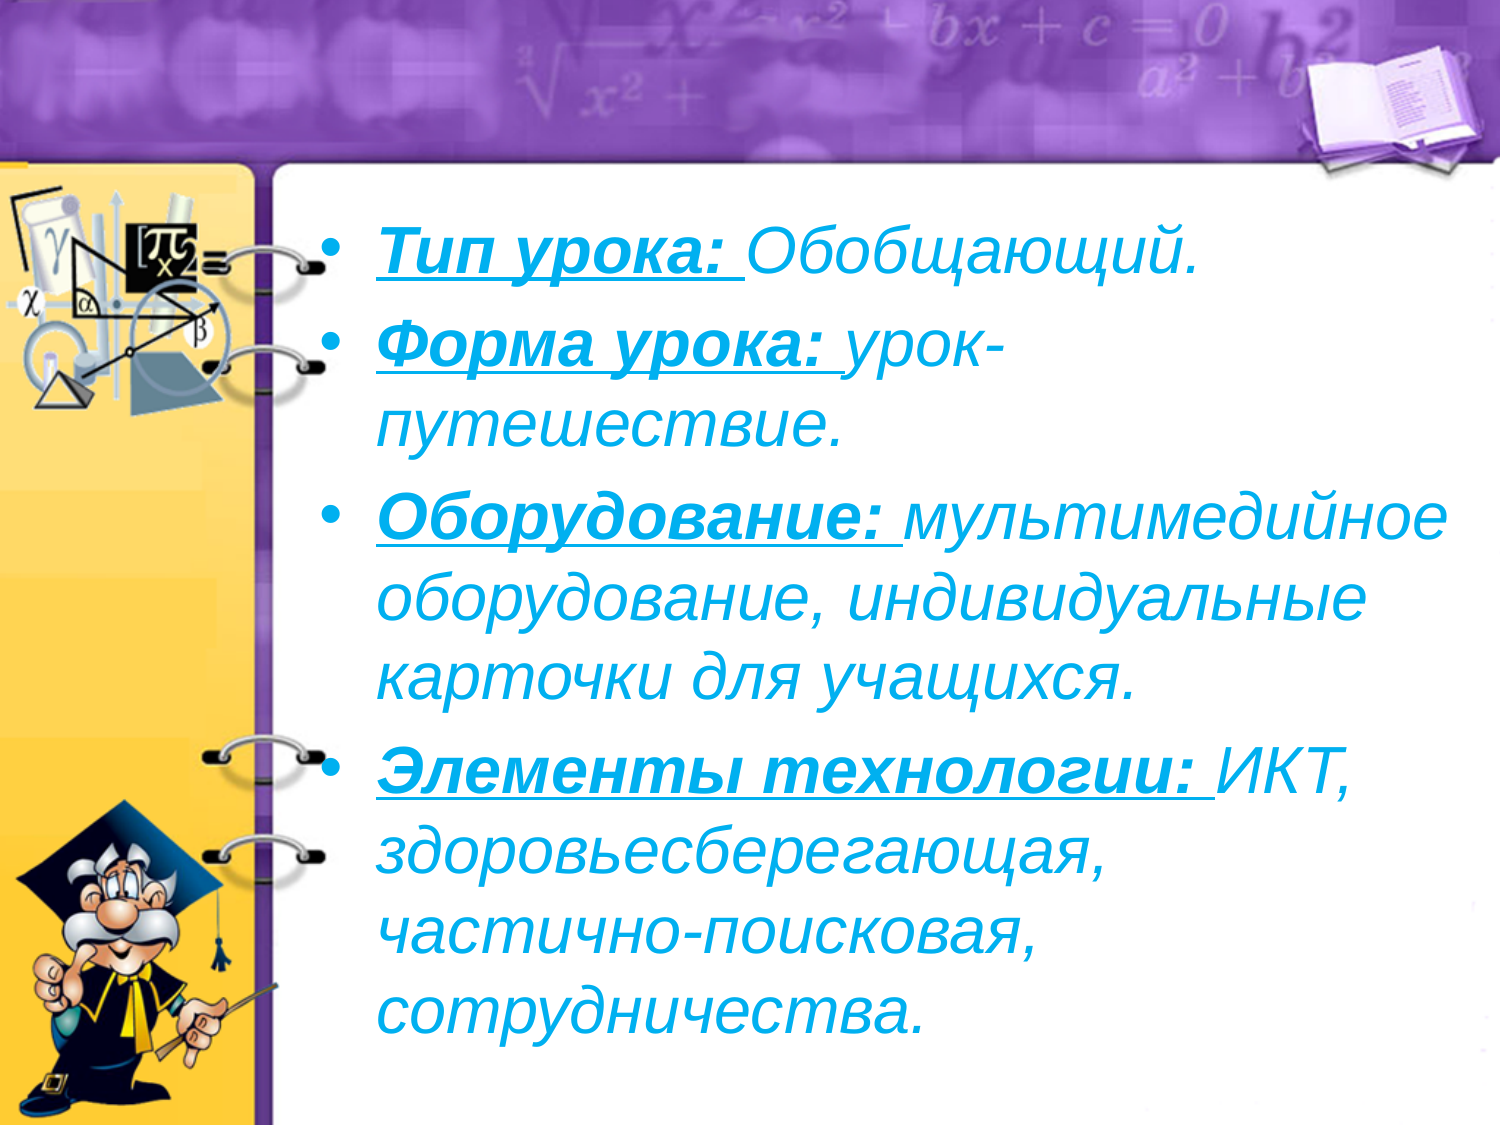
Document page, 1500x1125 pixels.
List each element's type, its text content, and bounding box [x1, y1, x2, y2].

list Тип урока: Обобщающий. Форма урока: урок-путешествие. Оборудование: мультимедийное оборудование, индивидуальные карточки для учащихся. Элементы технологии: ИКТ, здоровьесберегающая, частично-поисковая, сотрудничества. [304, 198, 1468, 1102]
picture [0, 0, 1500, 1125]
